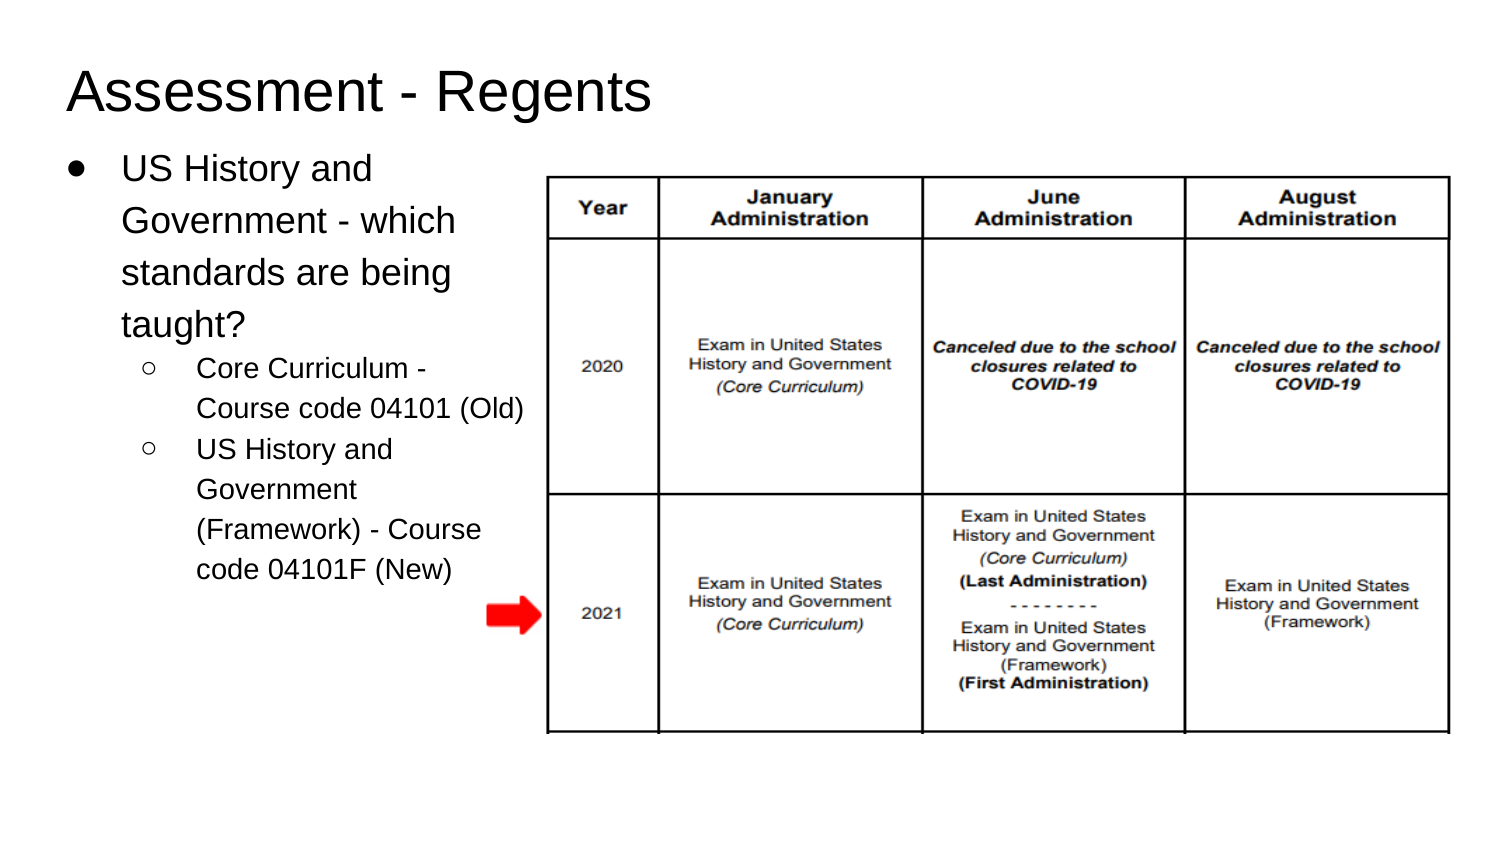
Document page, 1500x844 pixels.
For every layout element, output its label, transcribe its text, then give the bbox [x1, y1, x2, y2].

list US History and Government - which standards are being taught? Core Curriculum - Course code 04101 (Old) US History and Government (Framework) - Course code 04101F (New) [31, 122, 542, 844]
picture [486, 169, 1456, 734]
title Assessment - Regents [51, 37, 1449, 132]
